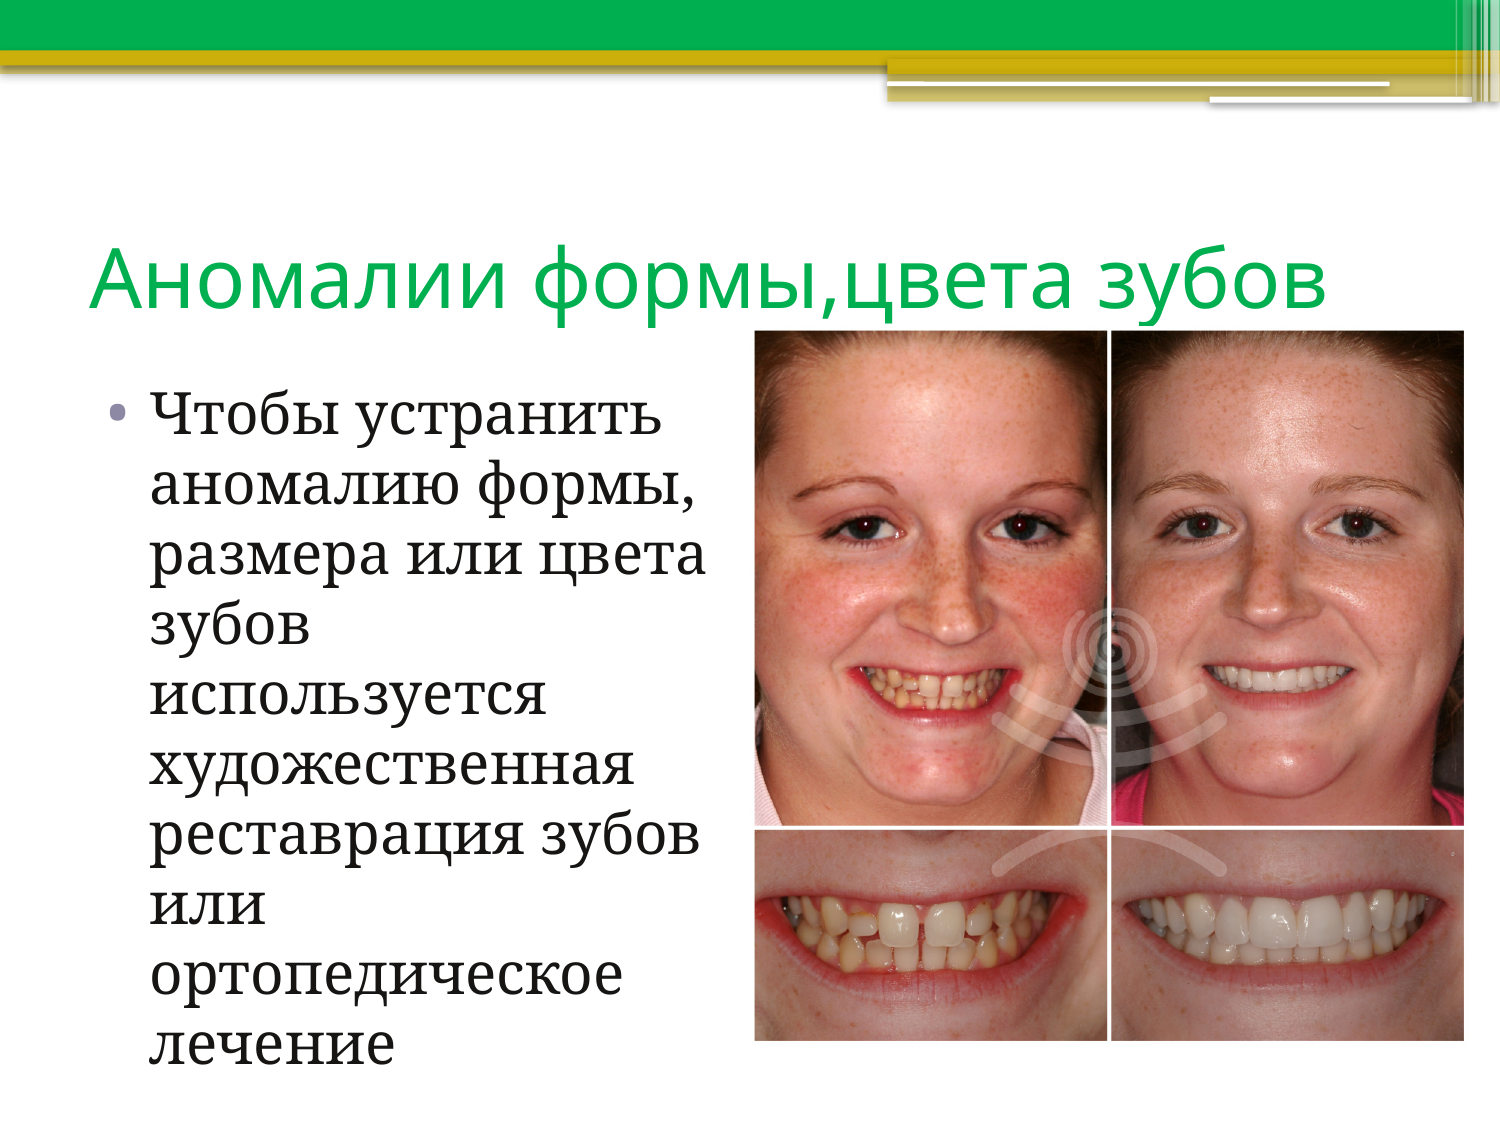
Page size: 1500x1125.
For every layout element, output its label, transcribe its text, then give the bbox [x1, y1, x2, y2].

list Чтобы устранить аномалию формы, размера или цвета зубов используется художественная реставрация зубов или ортопедическое лечение [75, 368, 727, 1079]
picture [749, 326, 1469, 1045]
title Аномалии формы,цвета зубов [75, 187, 1425, 363]
